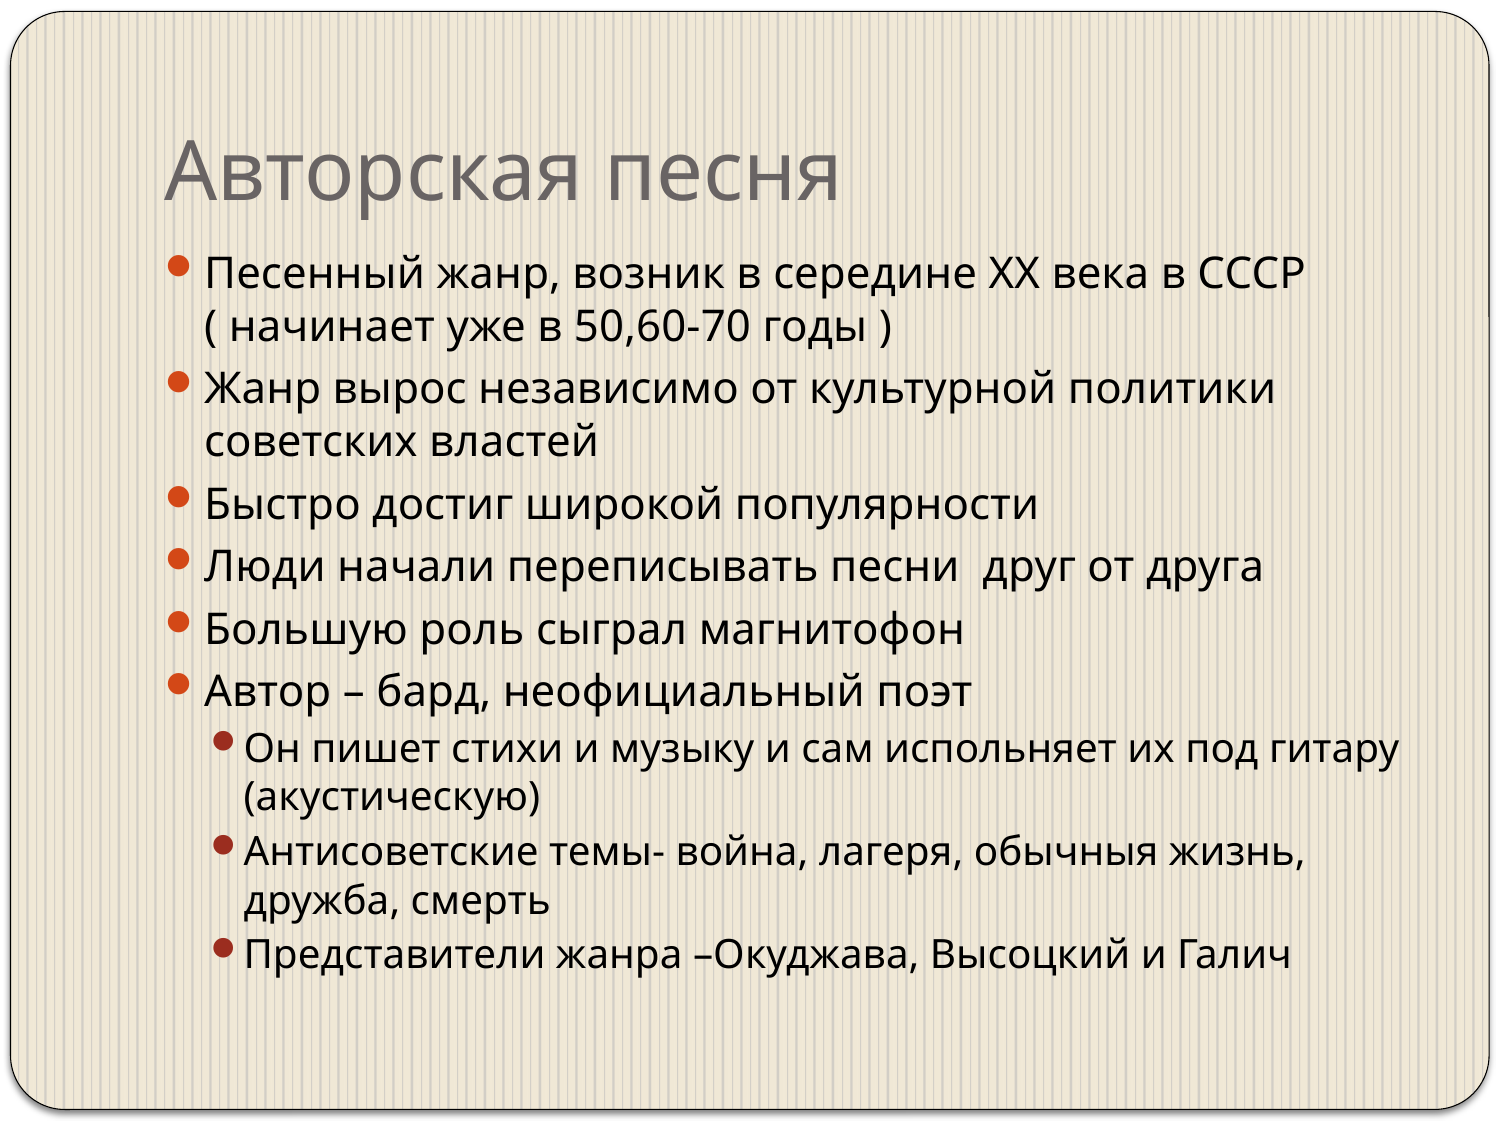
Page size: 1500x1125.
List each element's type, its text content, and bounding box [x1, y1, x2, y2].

list Песенный жанр, возник в середине ХХ века в СССР ( начинает уже в 50,60-70 годы ) Жанр вырос независимо от культурной политики советских властей Быстро достиг широкой популярности Люди начали переписывать песни друг от друга Большую роль сыграл магнитофон Автор – бард, неофициальный поэт Он пишет стихи и музыку и сам испольняет их под гитару (акустическую) Антисоветские темы- война, лагеря, обычныя жизнь, дружба, смерть Представители жанра –Окуджава, Высоцкий и Галич [150, 237, 1425, 988]
title Авторская песня [150, 45, 1425, 233]
